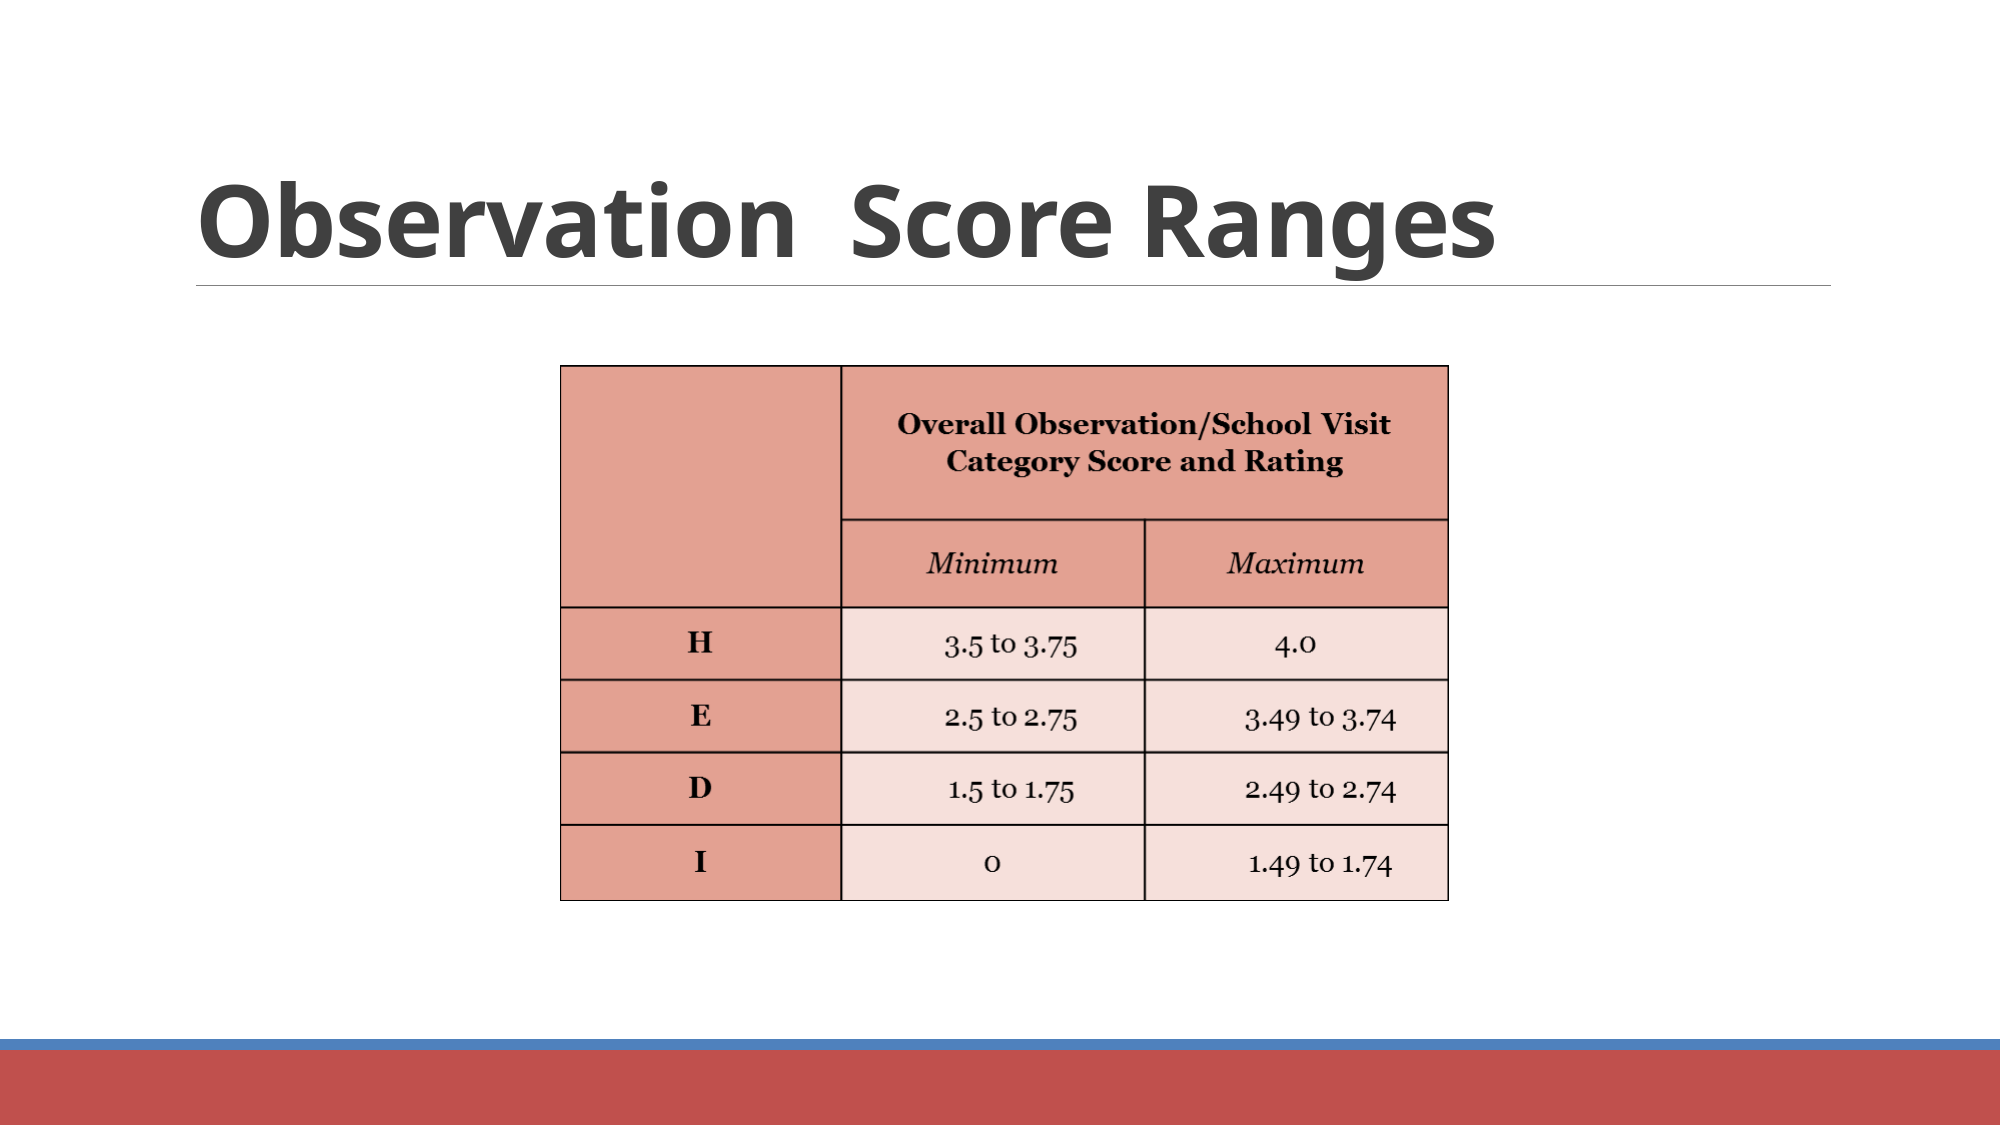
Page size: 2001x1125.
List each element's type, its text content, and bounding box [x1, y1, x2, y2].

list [560, 364, 1450, 901]
title Observation Score Ranges [180, 47, 1830, 285]
